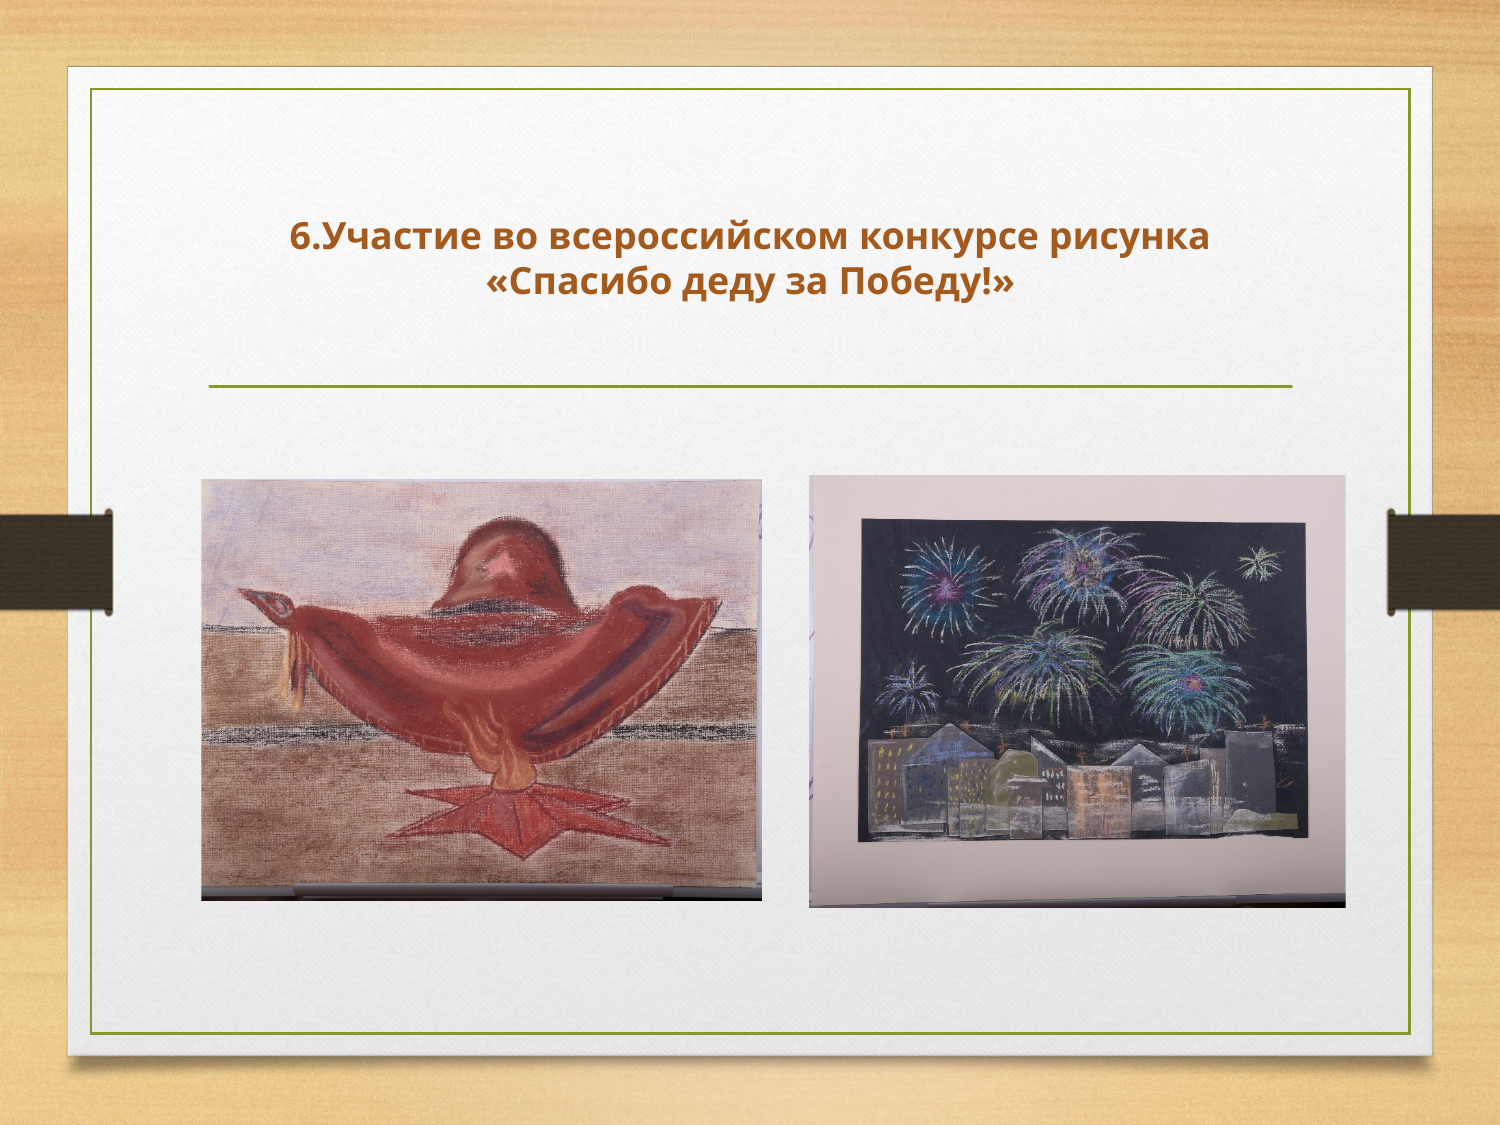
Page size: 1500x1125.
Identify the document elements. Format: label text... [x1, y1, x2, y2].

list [808, 475, 1346, 909]
title 6.Участие во всероссийском конкурсе рисунка «Спасибо деду за Победу!» [193, 150, 1309, 365]
picture [0, 0, 1500, 1125]
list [201, 479, 763, 901]
